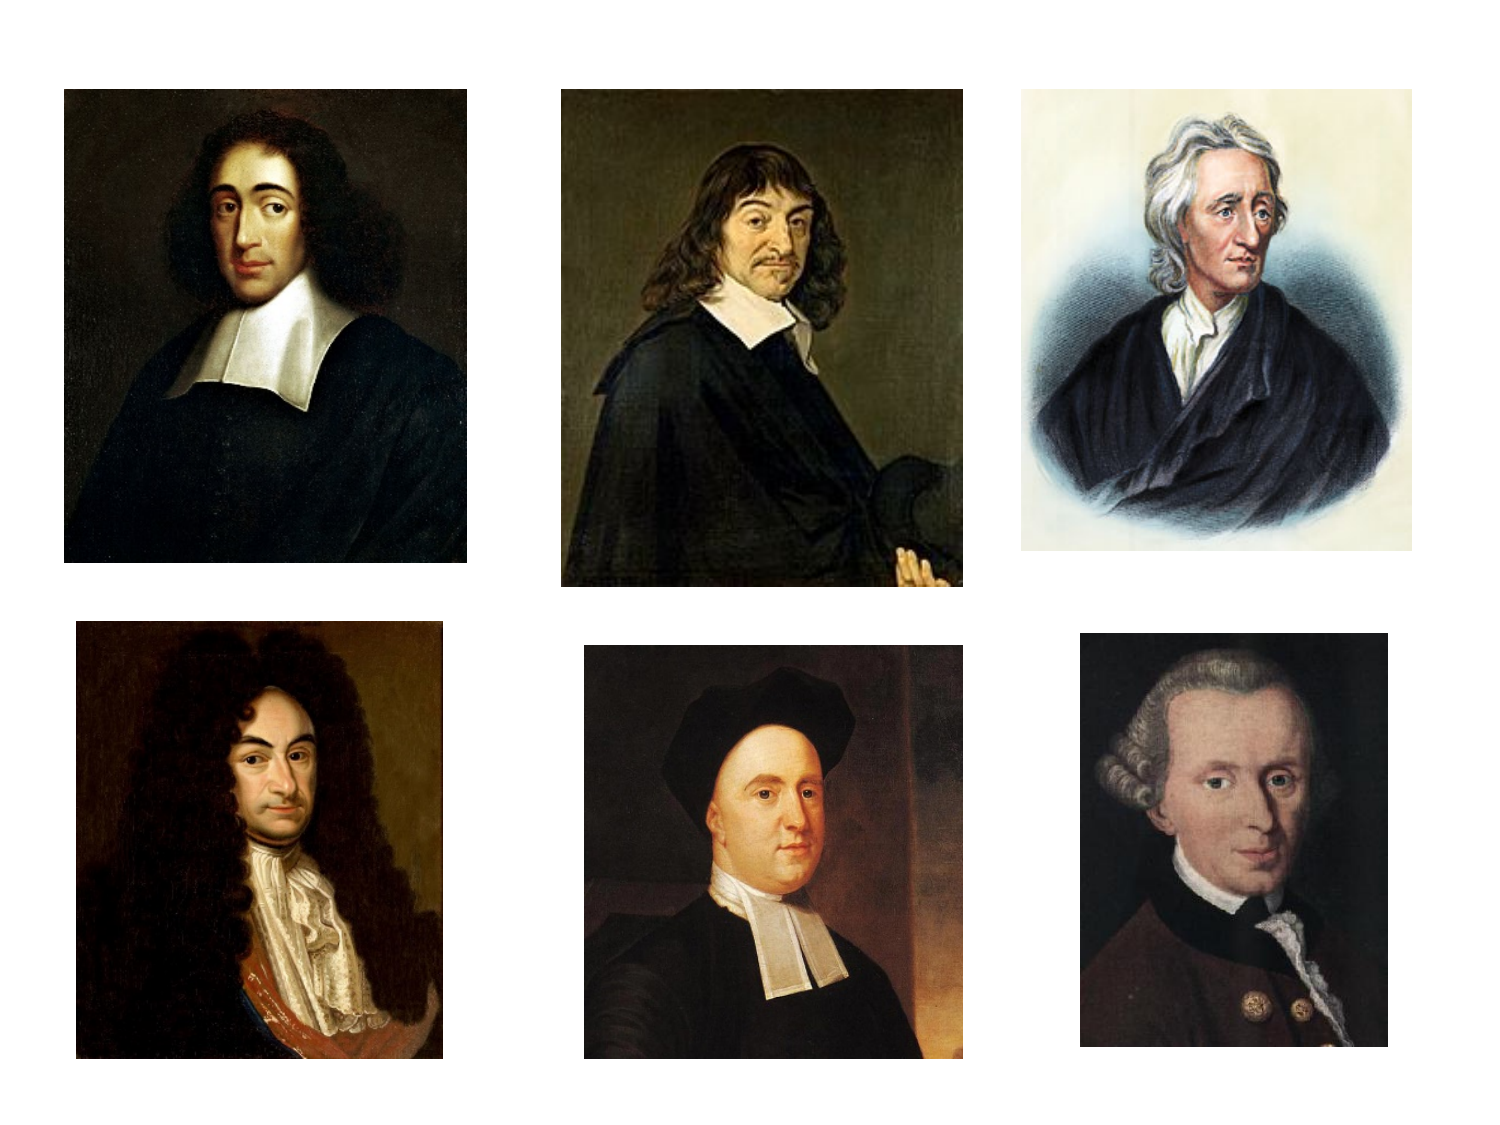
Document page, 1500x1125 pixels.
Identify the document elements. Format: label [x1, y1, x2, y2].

picture [584, 644, 963, 1059]
picture [76, 621, 444, 1059]
picture [1080, 633, 1389, 1048]
picture [1021, 89, 1412, 551]
picture [560, 89, 963, 587]
picture [64, 89, 467, 563]
